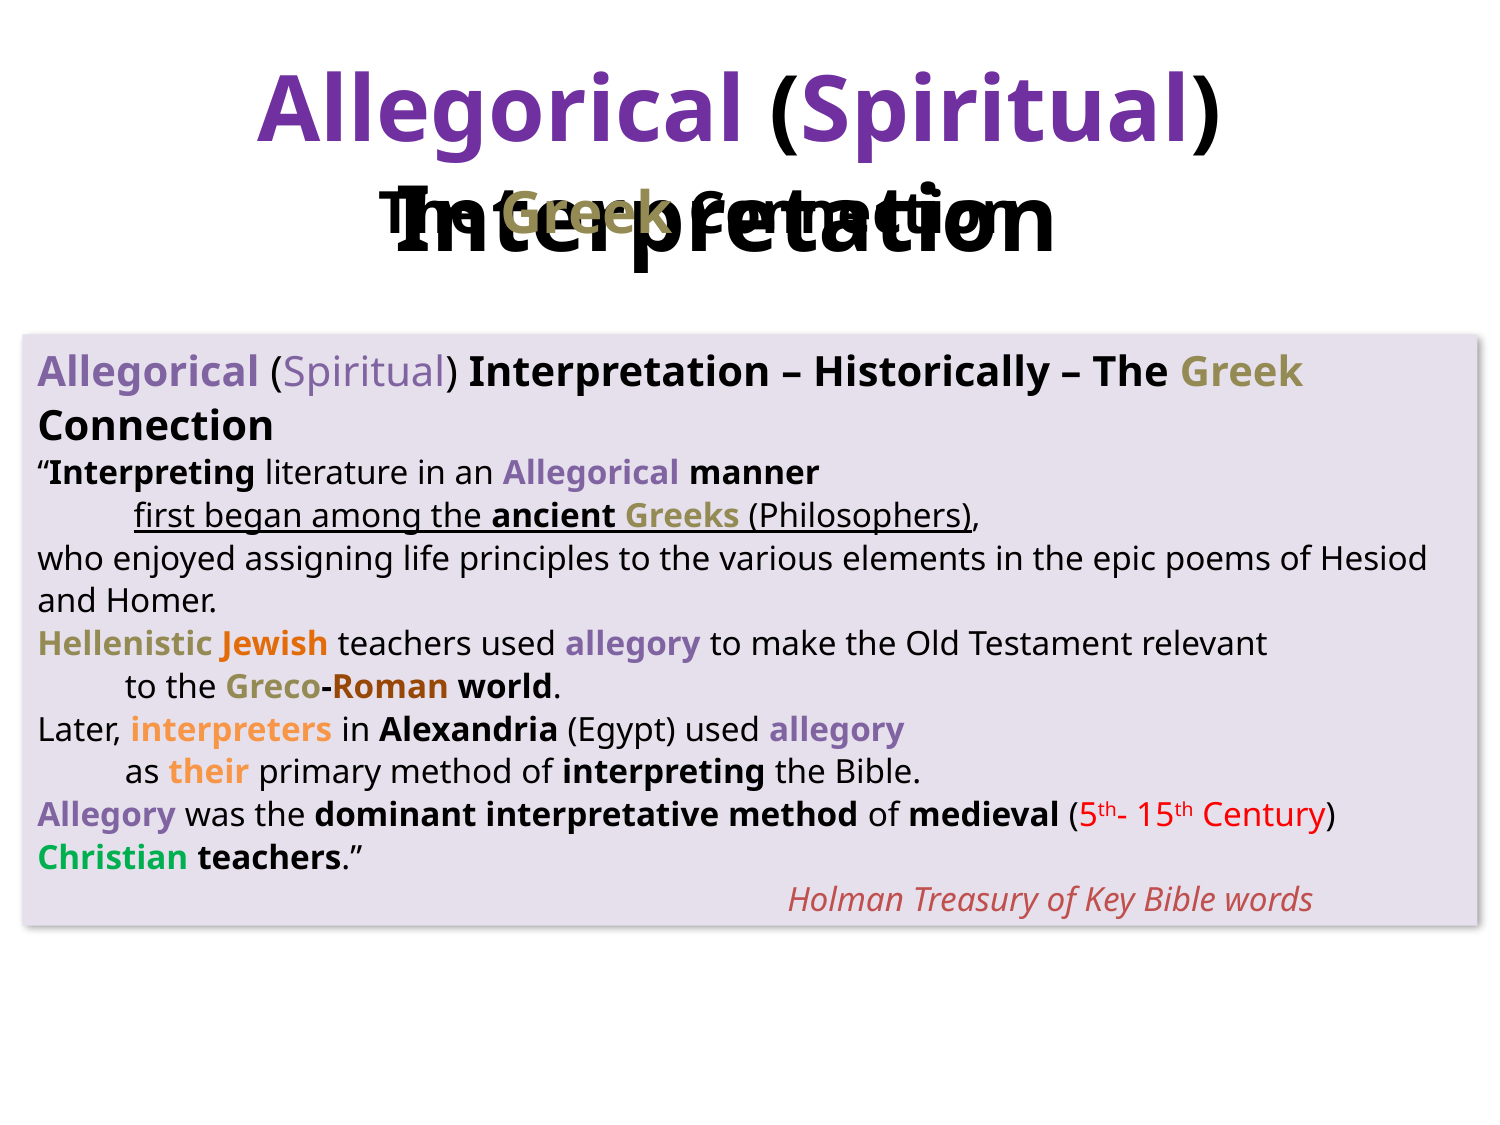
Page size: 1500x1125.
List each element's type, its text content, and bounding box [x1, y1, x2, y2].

text_box Allegorical (Spiritual) Interpretation – Historically – The Greek Connection “Interpreting literature in an Allegorical manner first began among the ancient Greeks (Philosophers), who enjoyed assigning life principles to the various elements in the epic poems of Hesiod and Homer. Hellenistic Jewish teachers used allegory to make the Old Testament relevant to the Greco-Roman world. Later, interpreters in Alexandria (Egypt) used allegory as their primary method of interpreting the Bible. Allegory was the dominant interpretative method of medieval (5th- 15th Century) Christian teachers.” Holman Treasury of Key Bible words [22, 334, 1478, 926]
text_box Allegorical (Spiritual) Interpretation [0, 42, 1490, 277]
text_box The Greek Connection [320, 168, 1078, 253]
